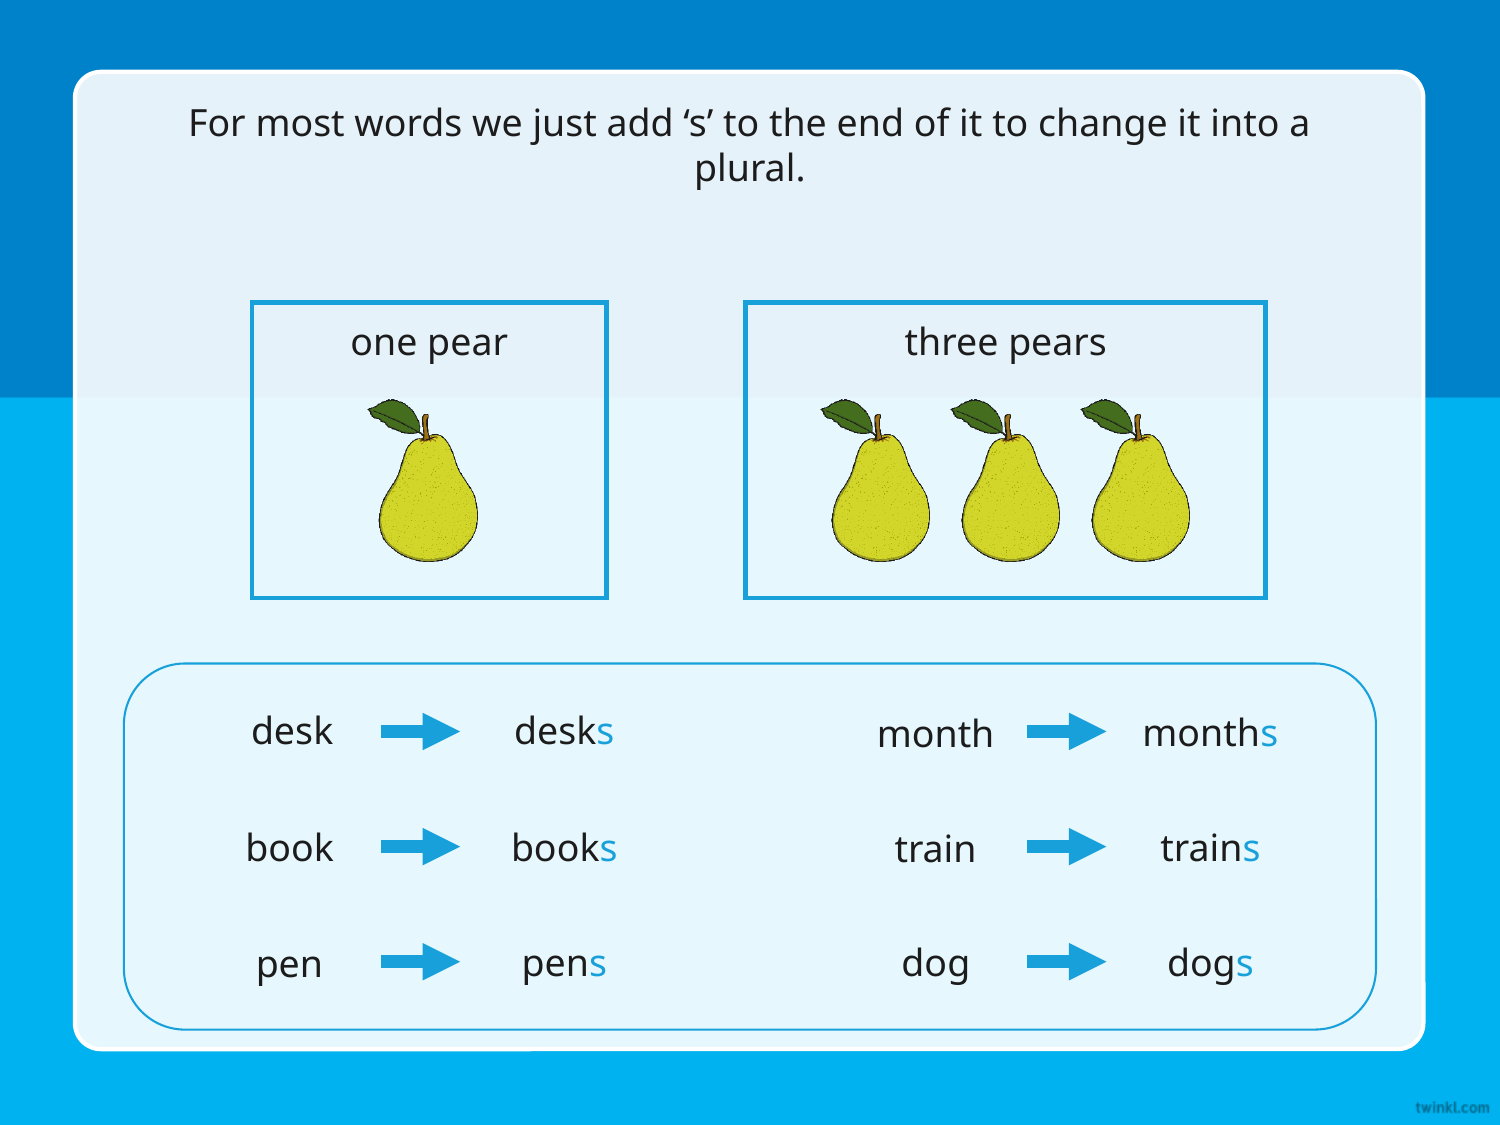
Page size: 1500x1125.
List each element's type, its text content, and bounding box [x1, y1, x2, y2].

picture [1080, 399, 1190, 562]
text_box dog [831, 931, 1040, 991]
text_box desks [460, 699, 669, 760]
text_box pens [460, 931, 669, 991]
picture [819, 399, 930, 562]
text_box month [831, 702, 1040, 762]
text_box books [460, 816, 669, 876]
text_box For most words we just add ‘s’ to the end of it to change it into a plural. [141, 91, 1359, 196]
text_box [122, 662, 1378, 1031]
text_box book [185, 816, 394, 877]
text_box desk [188, 700, 397, 760]
text_box trains [1106, 816, 1315, 876]
picture [367, 399, 478, 562]
text_box dogs [1106, 931, 1315, 991]
text_box train [831, 817, 1040, 878]
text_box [745, 302, 1266, 598]
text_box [234, 302, 625, 598]
picture [950, 399, 1060, 562]
text_box months [1093, 701, 1328, 762]
picture [0, 0, 1500, 396]
text_box pen [185, 932, 394, 993]
